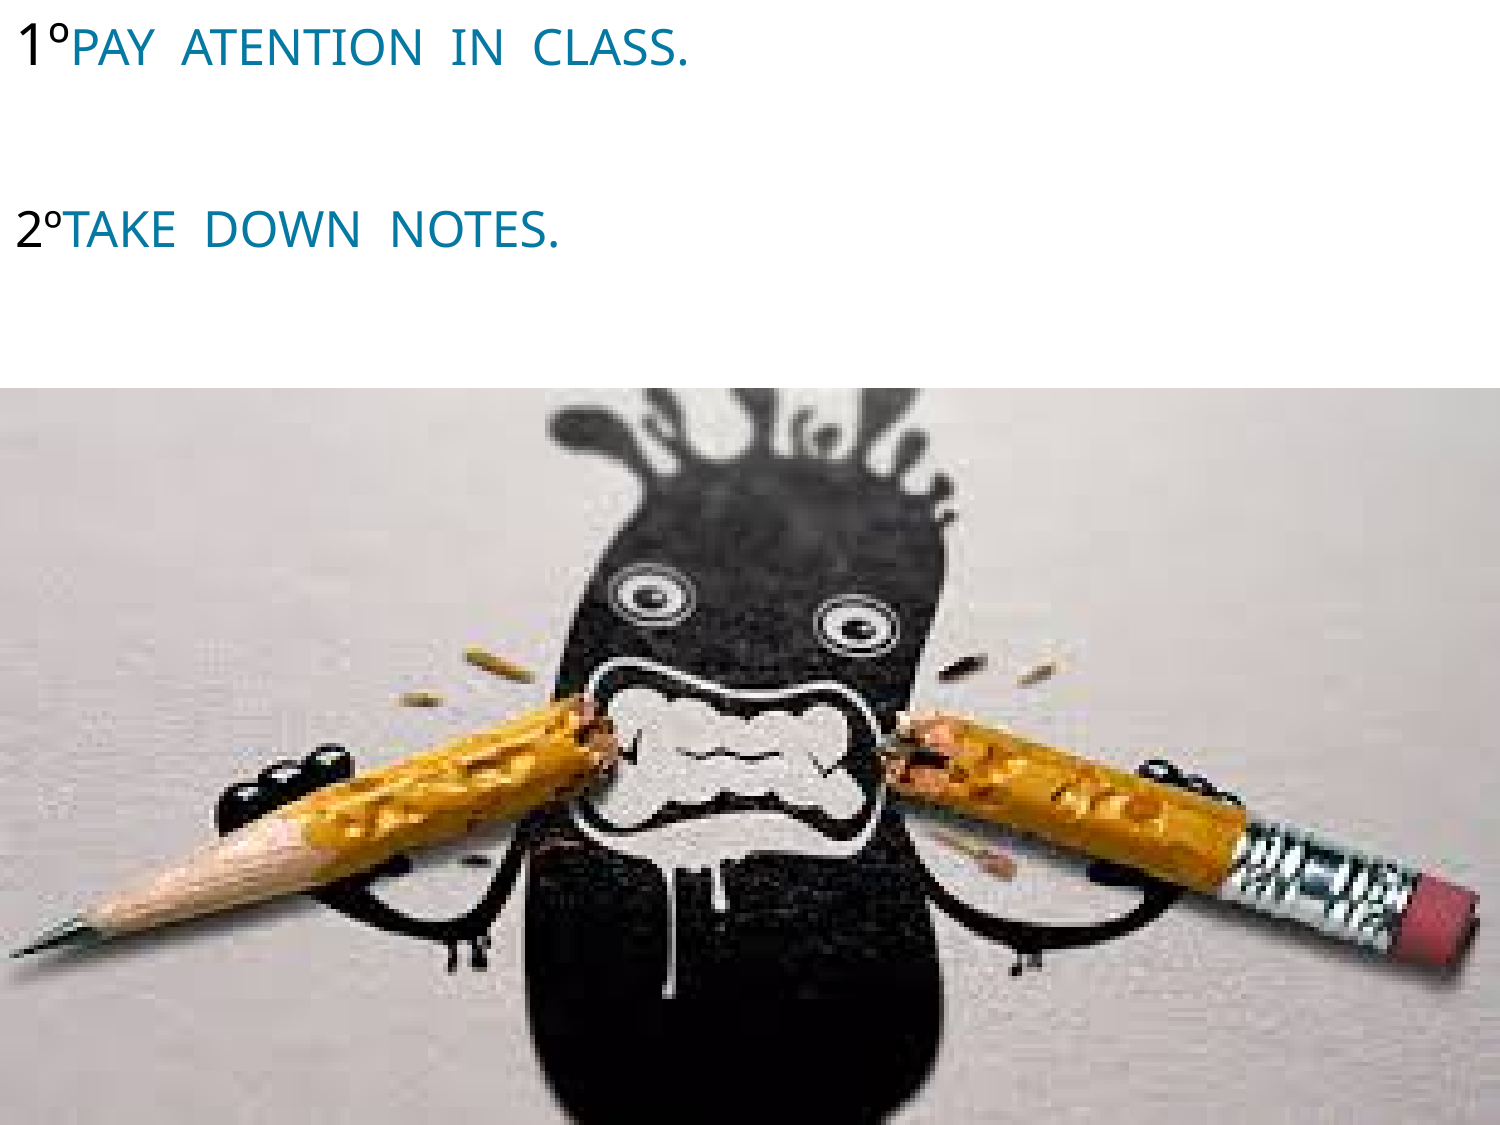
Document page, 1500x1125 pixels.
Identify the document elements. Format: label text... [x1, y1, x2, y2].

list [0, 388, 1500, 1125]
title 1ºPay atention in class. 2ºTake down notes. [0, 0, 1500, 386]
